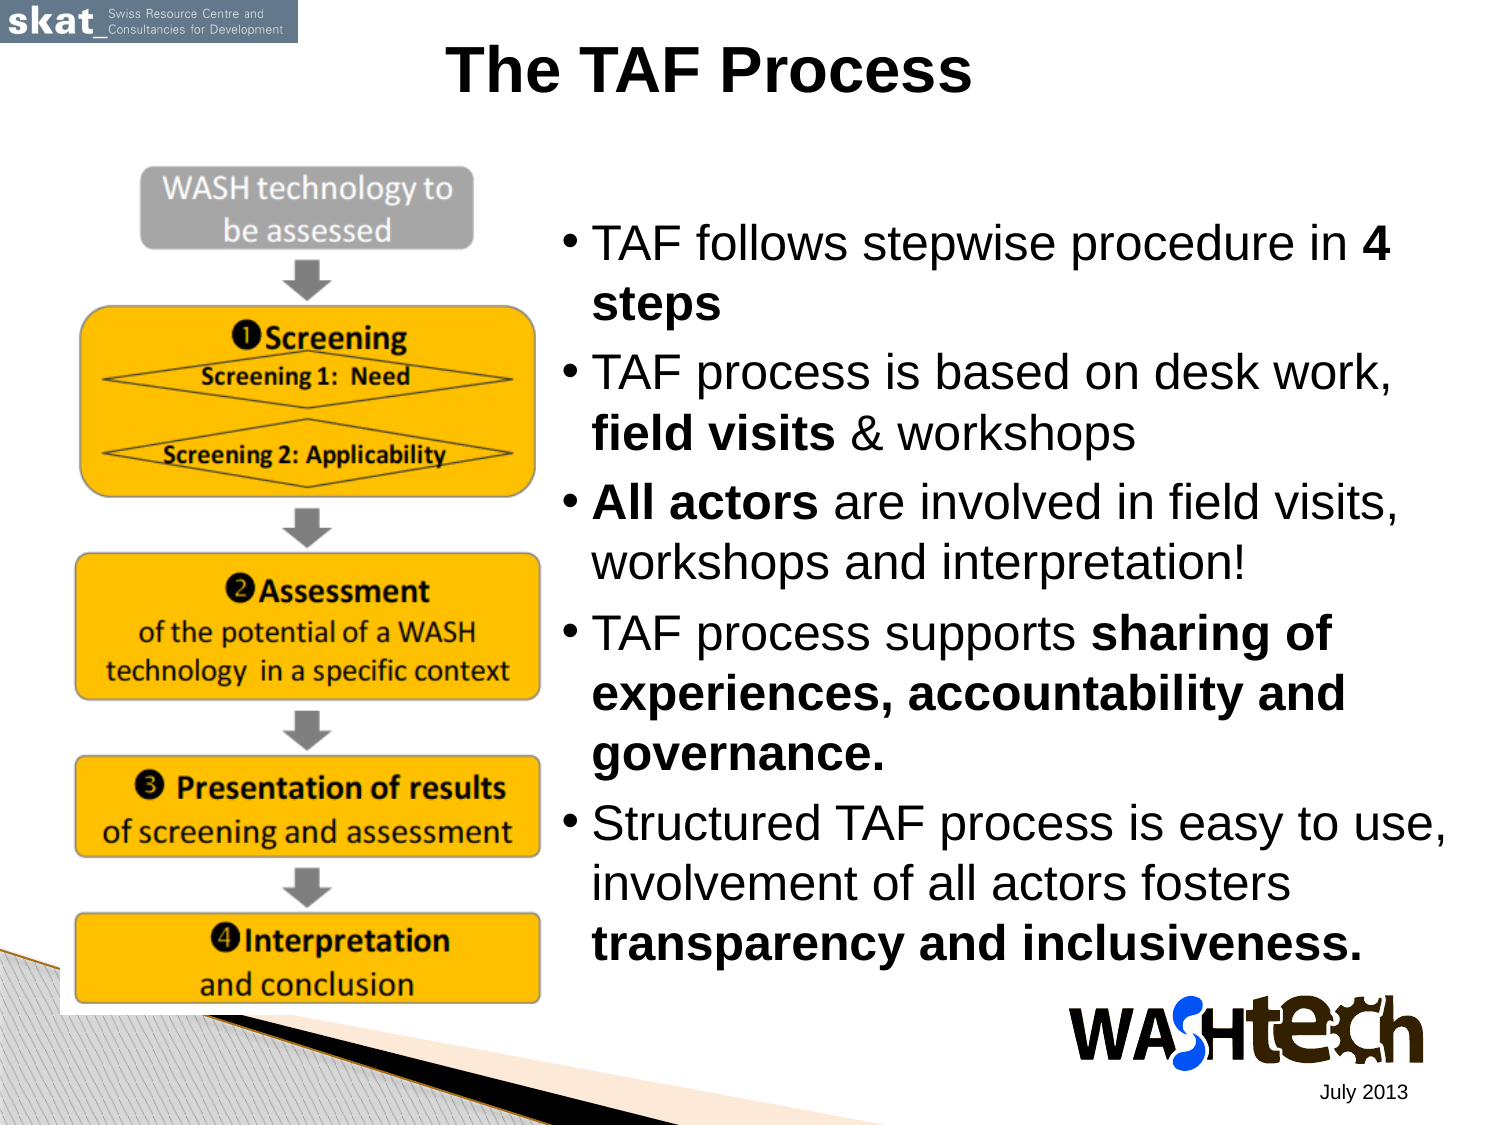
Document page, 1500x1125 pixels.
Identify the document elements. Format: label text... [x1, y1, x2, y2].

picture [59, 147, 547, 1016]
footer July 2013 [718, 1051, 1424, 1112]
title The TAF Process [431, 19, 1010, 114]
text_box TAF follows stepwise procedure in 4 steps TAF process is based on desk work, field visits & workshops All actors are involved in field visits, workshops and interpretation! TAF process supports sharing of experiences, accountability and governance. Structured TAF process is easy to use, involvement of all actors fosters transparency and inclusiveness. [546, 202, 1481, 1071]
picture [0, 0, 298, 43]
